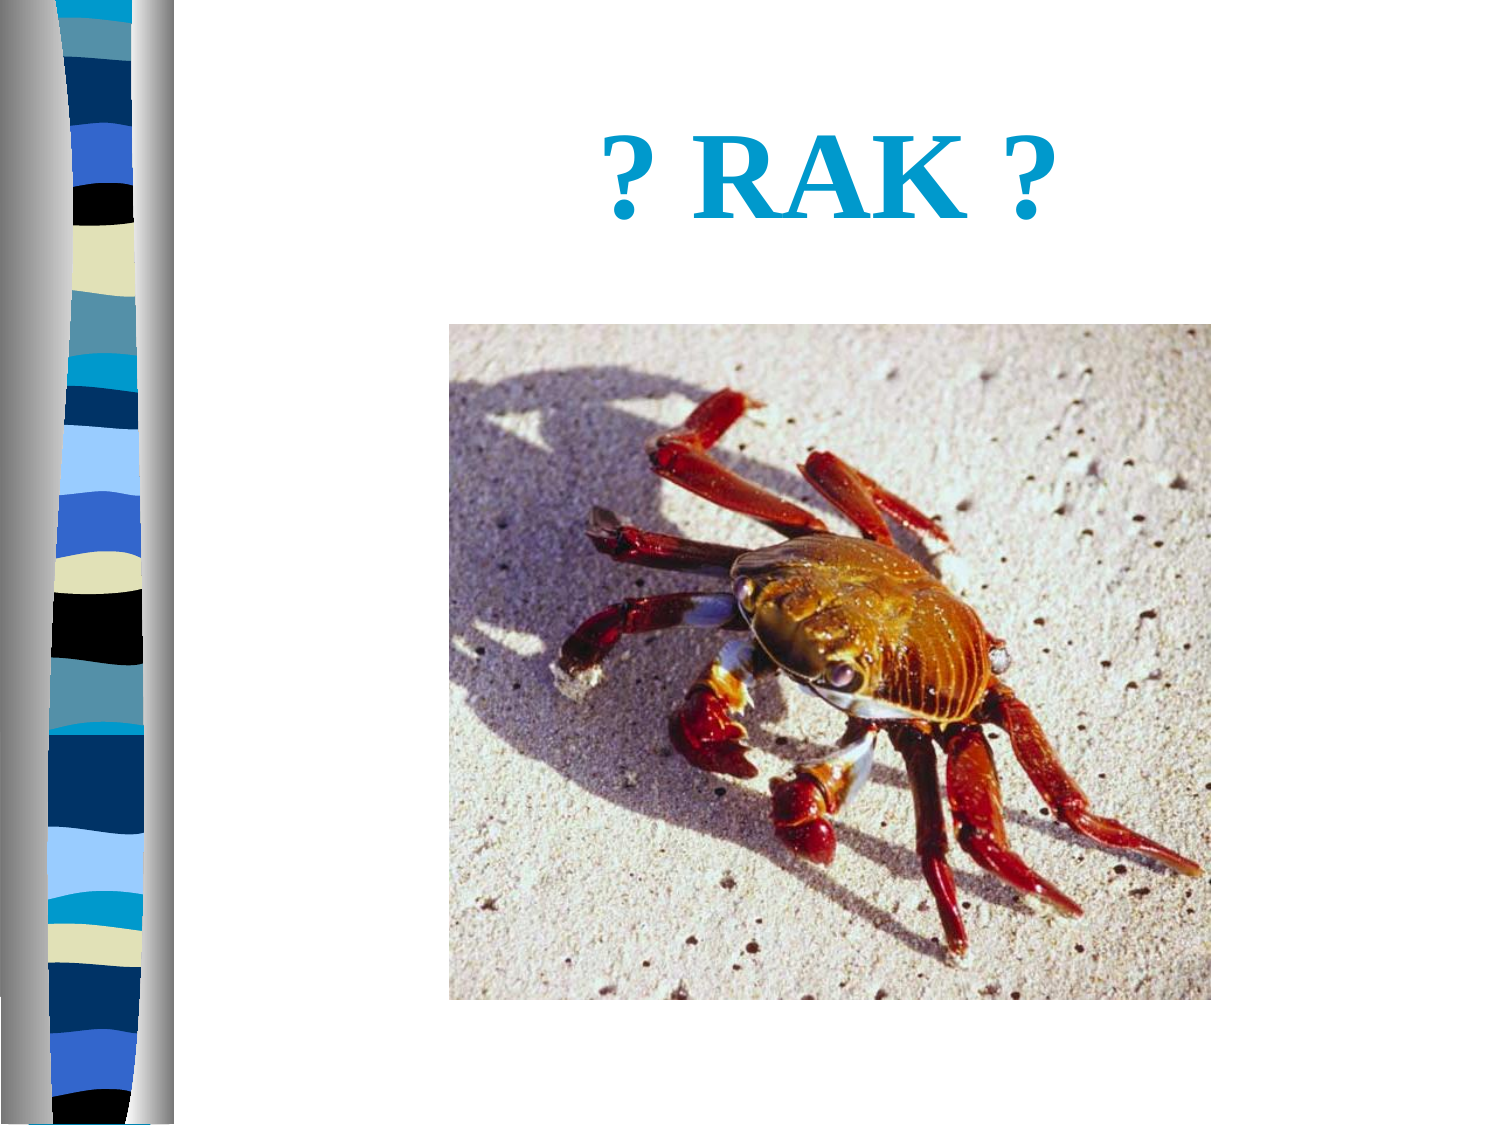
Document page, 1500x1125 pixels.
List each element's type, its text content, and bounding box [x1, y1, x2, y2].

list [449, 324, 1211, 1000]
title ? RAK ? [192, 75, 1468, 263]
